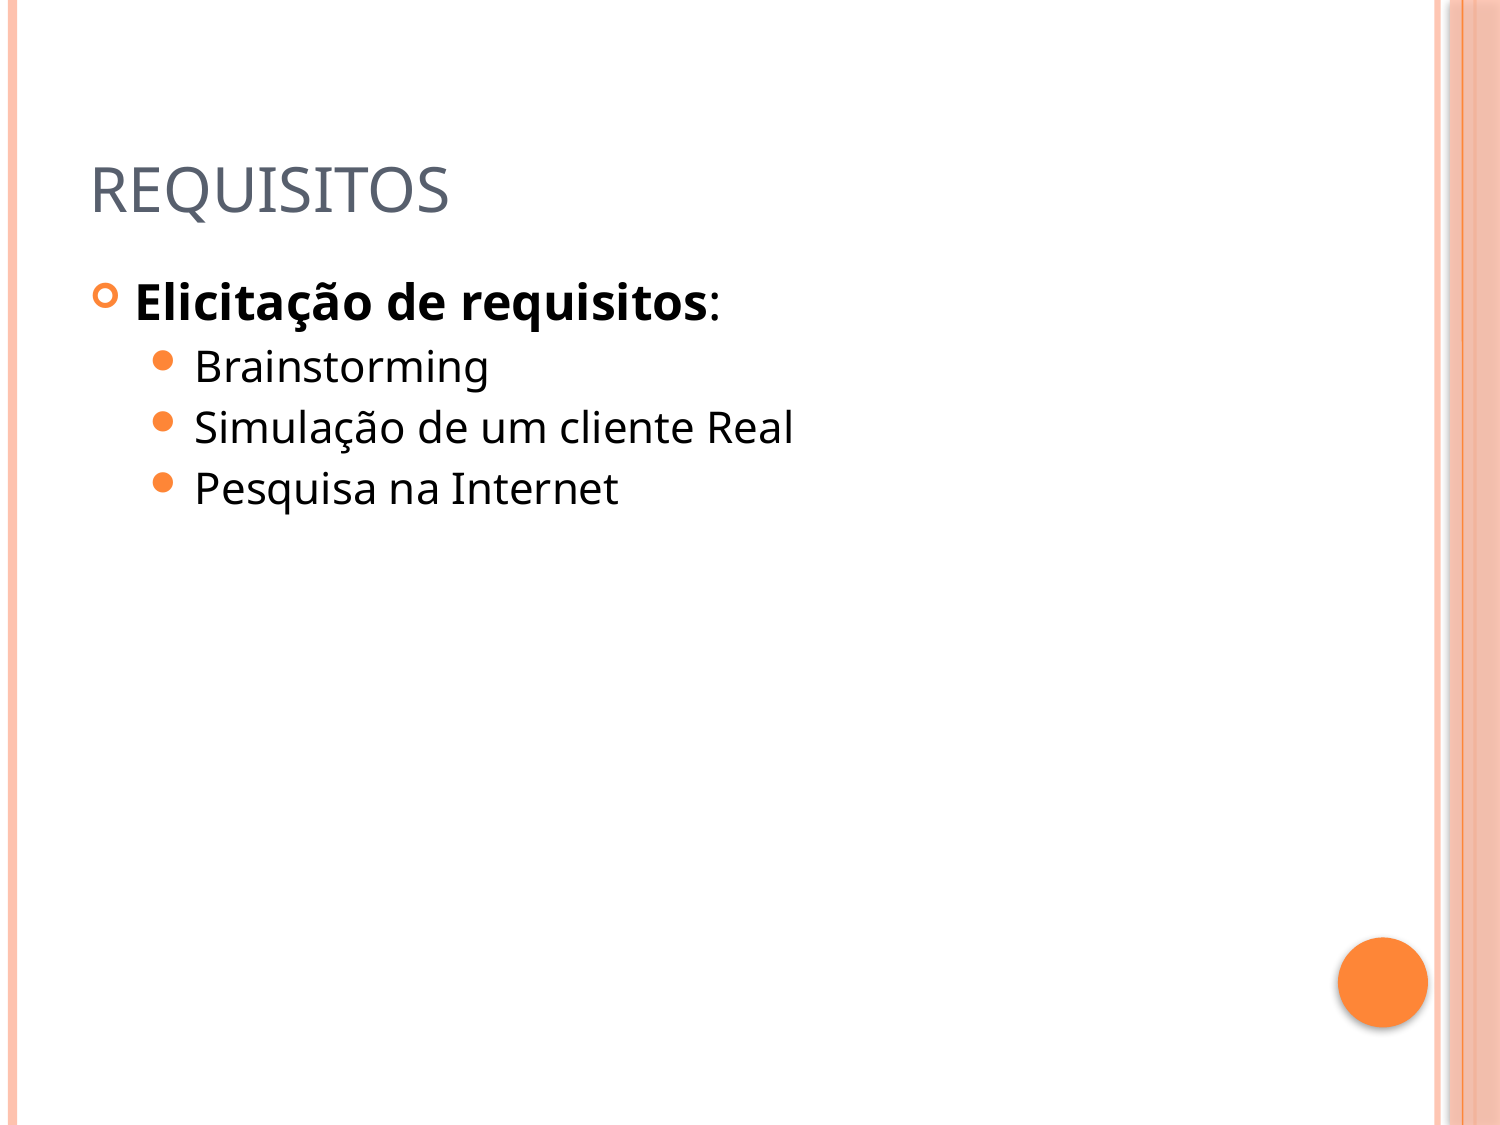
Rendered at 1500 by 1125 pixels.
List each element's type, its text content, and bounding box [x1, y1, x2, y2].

title Requisitos [75, 45, 1300, 233]
list Elicitação de requisitos: Brainstorming Simulação de um cliente Real Pesquisa na Internet [75, 262, 1300, 1062]
